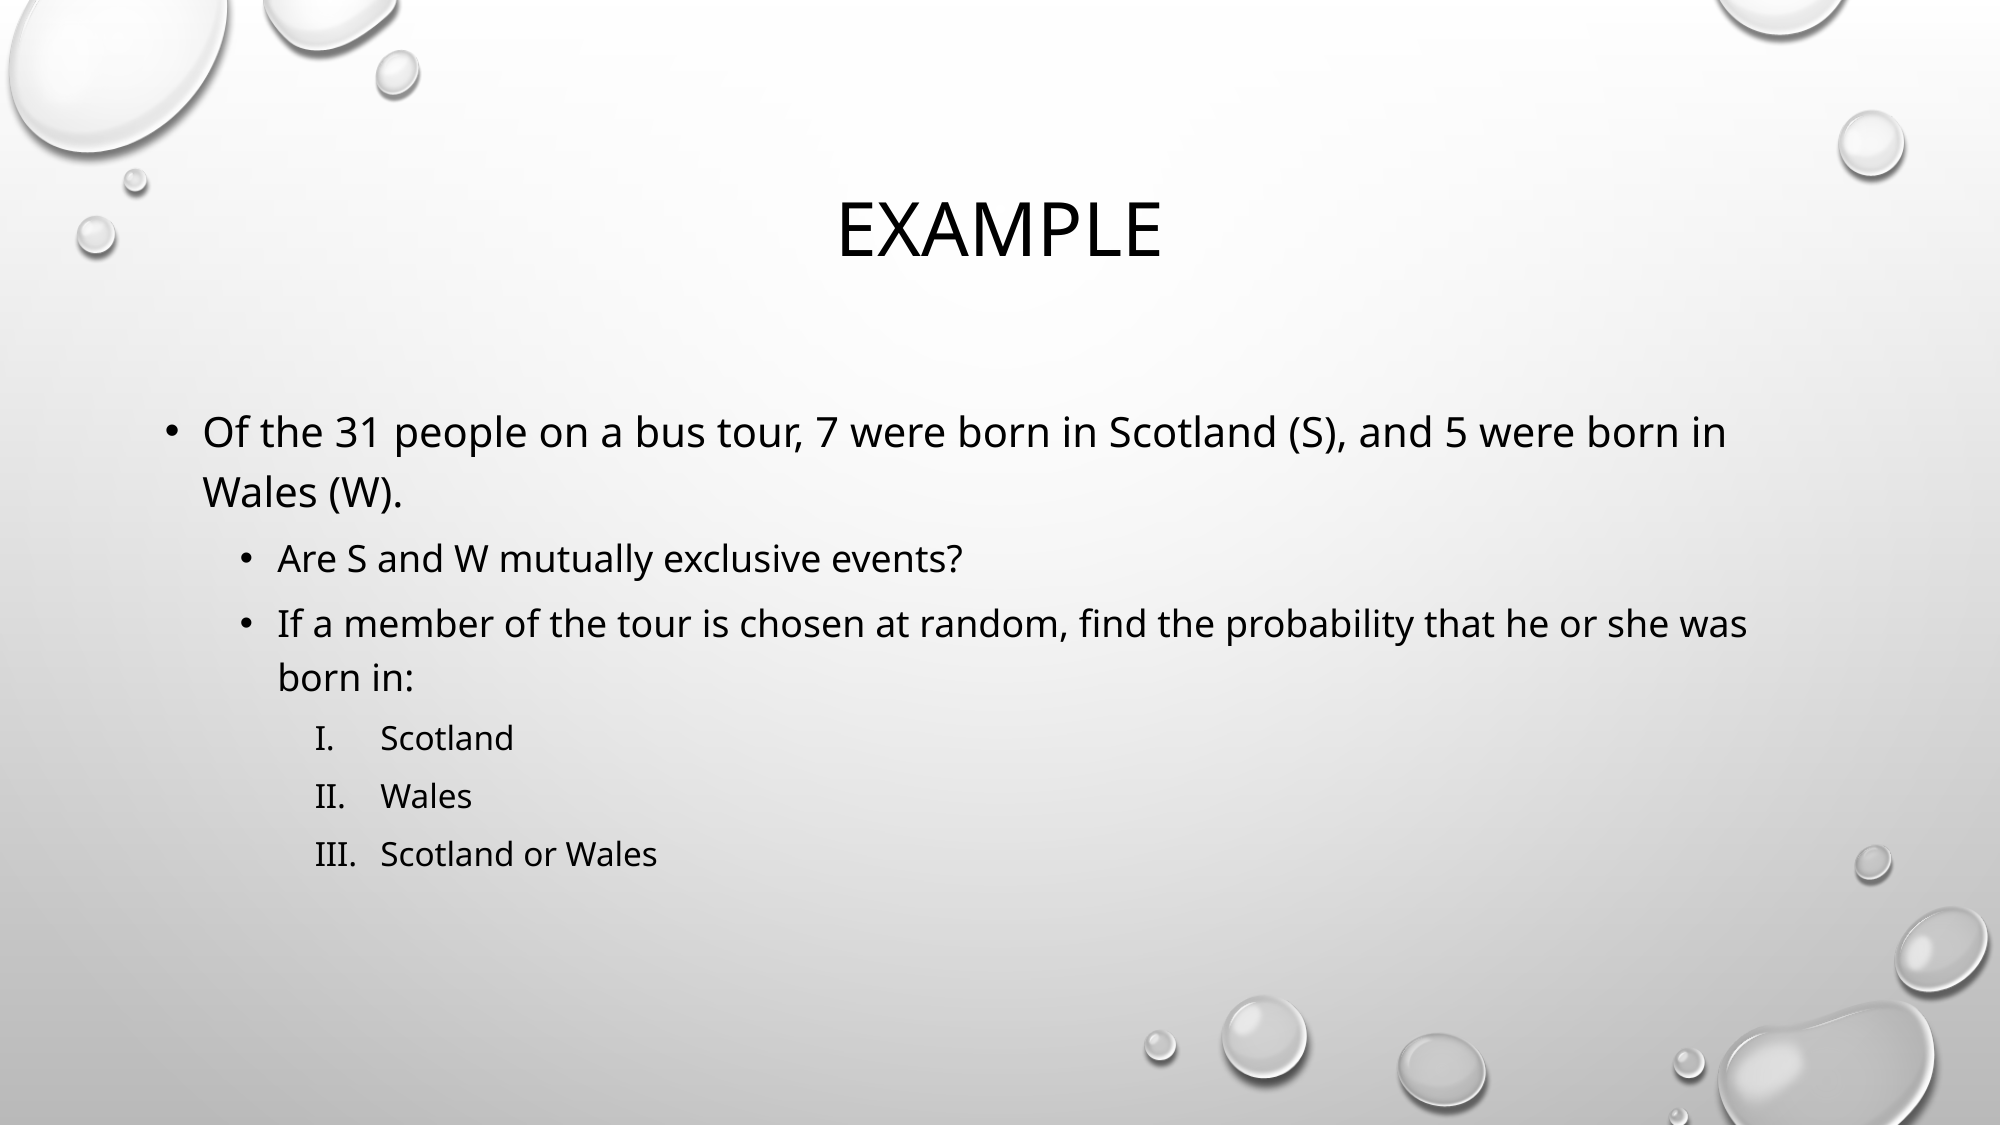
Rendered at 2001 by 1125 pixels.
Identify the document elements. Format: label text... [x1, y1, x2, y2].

list Of the 31 people on a bus tour, 7 were born in Scotland (S), and 5 were born in Wales (W). Are S and W mutually exclusive events? If a member of the tour is chosen at random, find the probability that he or she was born in: Scotland Wales Scotland or Wales [149, 388, 1850, 950]
title Example [149, 101, 1851, 364]
picture [0, 0, 2000, 1125]
